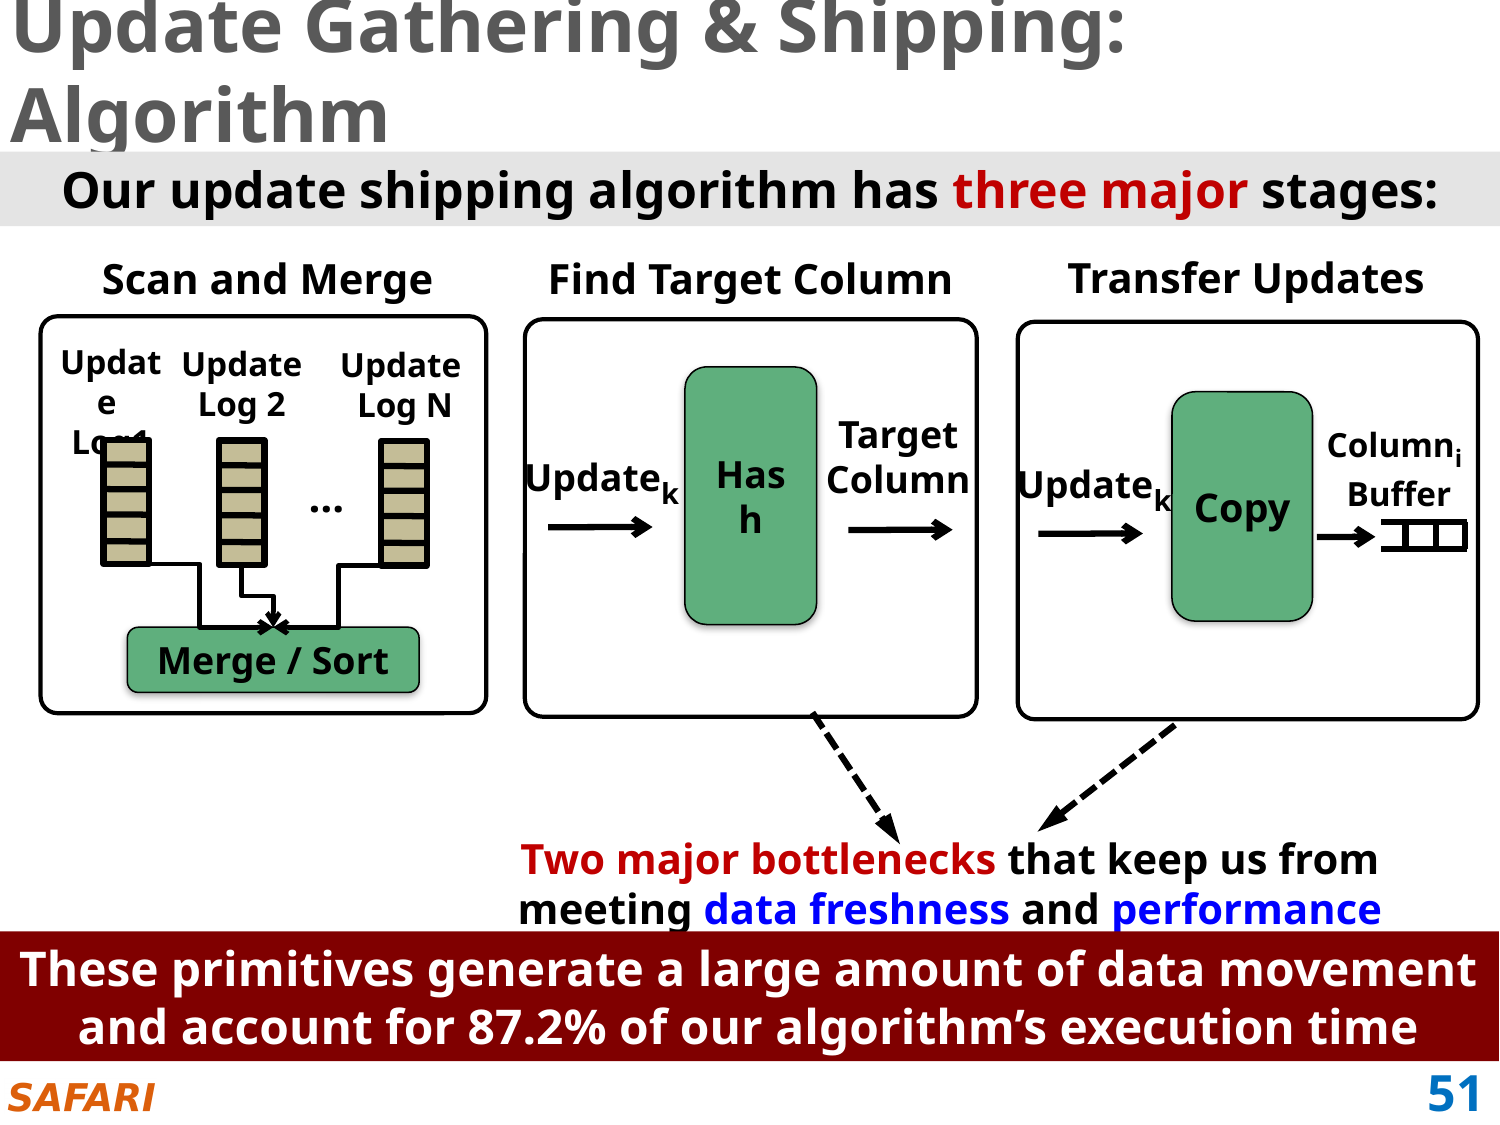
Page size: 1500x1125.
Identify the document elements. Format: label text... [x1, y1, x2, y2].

text_box Two major bottlenecks that keep us from meeting data freshness and performance isolation [424, 825, 1475, 931]
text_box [812, 712, 901, 845]
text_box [499, 245, 988, 797]
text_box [992, 243, 1488, 796]
text_box Our update shipping algorithm has three major stages: [0, 151, 1500, 227]
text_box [1037, 724, 1176, 832]
slide_number 51 [1250, 1065, 1500, 1125]
title Update Gathering & Shipping: Algorithm [0, 0, 1500, 143]
picture [4, 1078, 157, 1114]
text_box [36, 245, 491, 714]
text_box These primitives generate a large amount of data movement and account for 87.2% of our algorithm’s execution time [0, 931, 1499, 1062]
